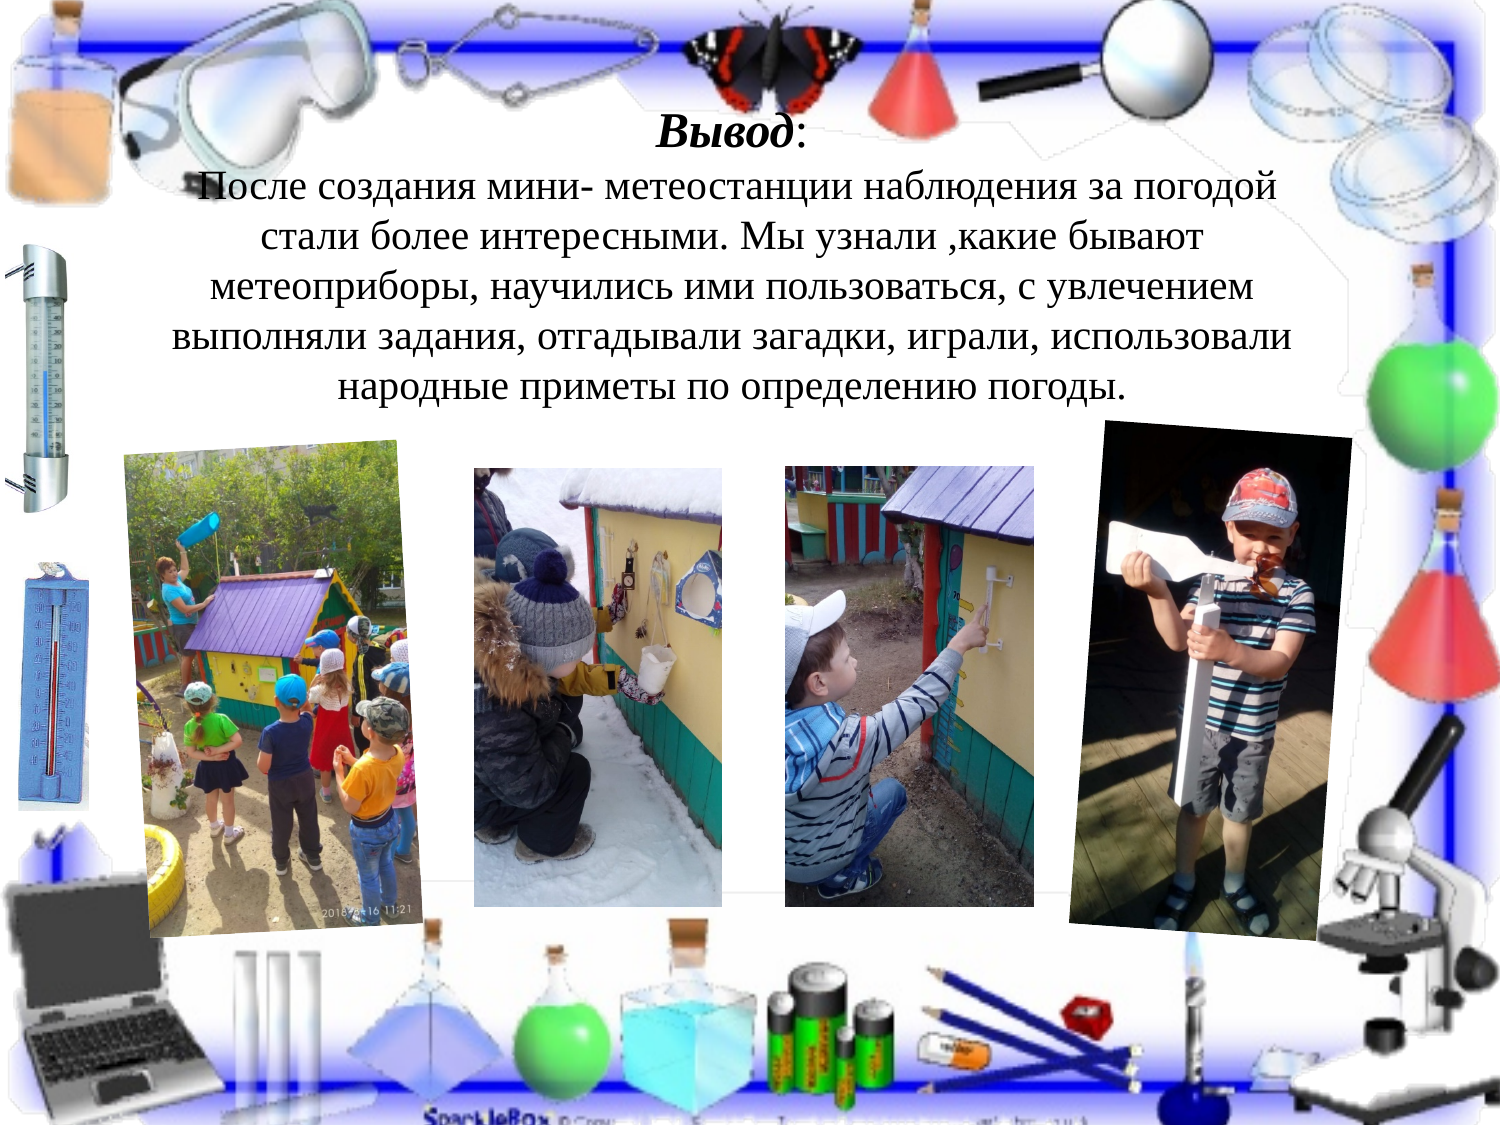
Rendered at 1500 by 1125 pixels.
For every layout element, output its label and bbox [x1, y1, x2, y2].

picture [18, 562, 90, 811]
picture [474, 468, 722, 908]
picture [4, 243, 79, 516]
list [0, 0, 1500, 1125]
picture [1086, 428, 1335, 933]
picture [785, 465, 1034, 908]
picture [136, 446, 410, 932]
